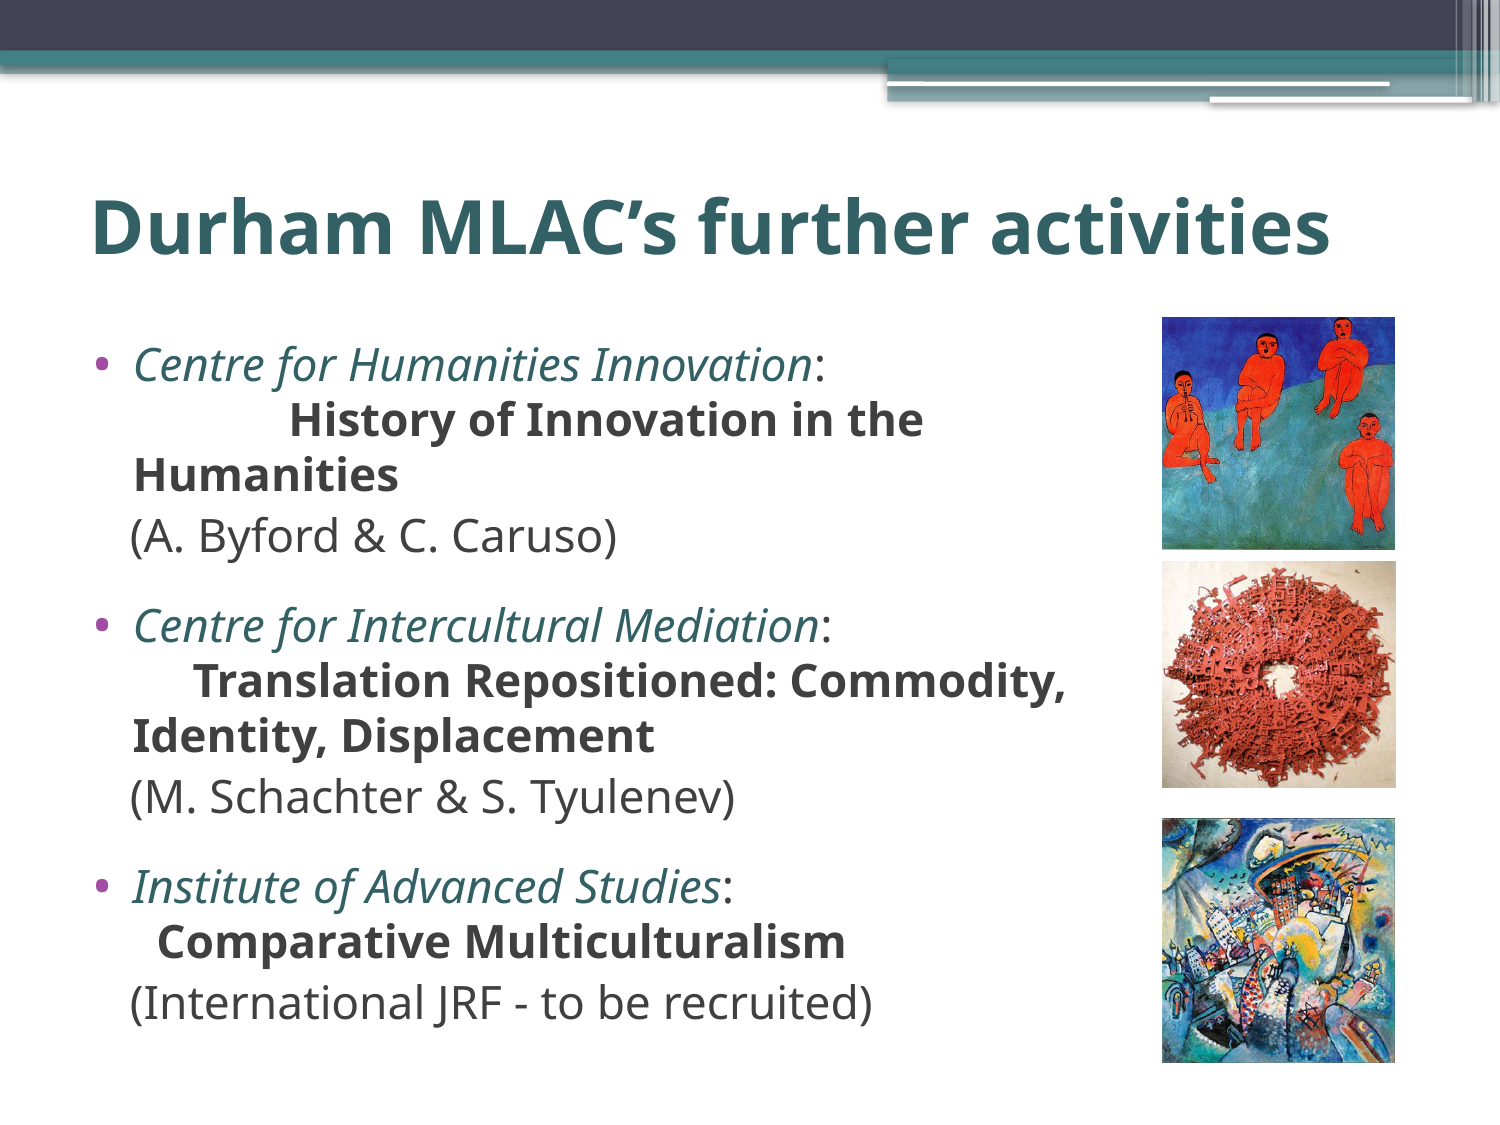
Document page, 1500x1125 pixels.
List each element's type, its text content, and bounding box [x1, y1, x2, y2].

picture [1162, 561, 1396, 788]
list Centre for Humanities Innovation: History of Innovation in the Humanities (A. Byford & C. Caruso) Centre for Intercultural Mediation: Translation Repositioned: Commodity, Identity, Displacement (M. Schachter & S. Tyulenev) Institute of Advanced Studies: Comparative Multiculturalism (International JRF - to be recruited) [62, 327, 1175, 1038]
title Durham MLAC’s further activities [75, 137, 1425, 313]
picture [1162, 818, 1395, 1063]
picture [1162, 317, 1395, 551]
